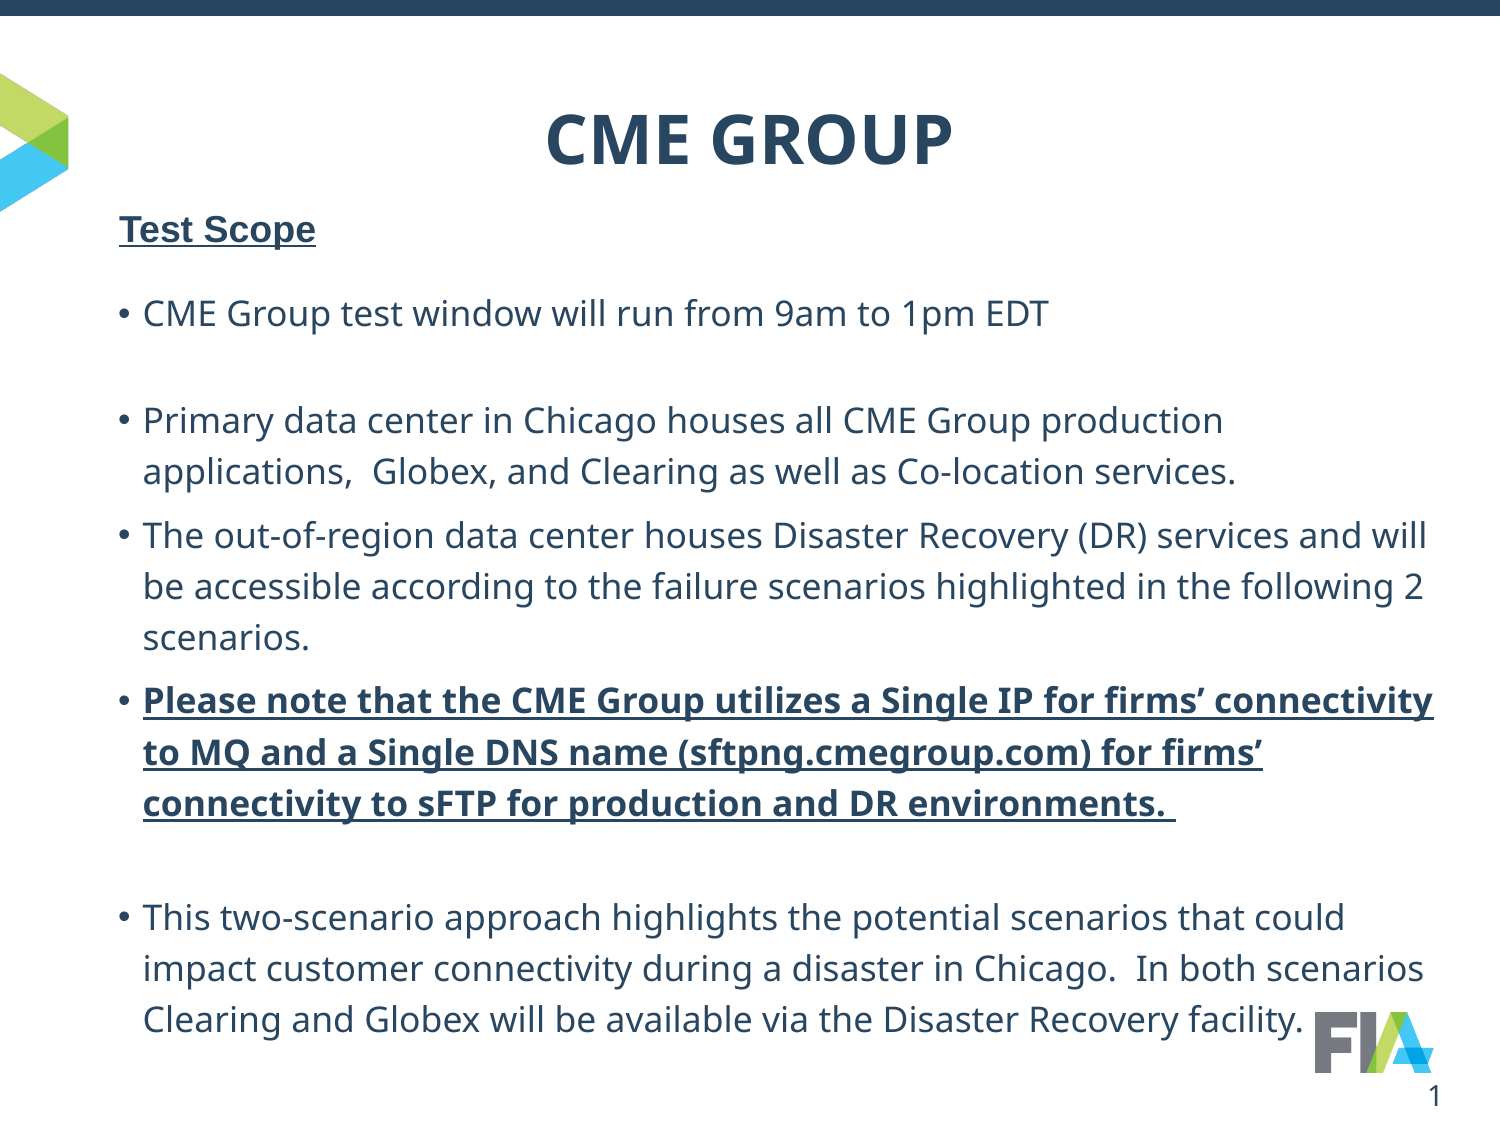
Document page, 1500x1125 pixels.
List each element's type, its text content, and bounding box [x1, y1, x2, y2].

picture [1315, 1055, 1434, 1073]
list CME Group test window will run from 9am to 1pm EDT Primary data center in Chicago houses all CME Group production applications, Globex, and Clearing as well as Co-location services. The out-of-region data center houses Disaster Recovery (DR) services and will be accessible according to the failure scenarios highlighted in the following 2 scenarios. Please note that the CME Group utilizes a Single IP for firms’ connectivity to MQ and a Single DNS name (sftpng.cmegroup.com) for firms’ connectivity to sFTP for production and DR environments. This two-scenario approach highlights the potential scenarios that could impact customer connectivity during a disaster in Chicago. In both scenarios Clearing and Globex will be available via the Disaster Recovery facility. [103, 288, 1454, 1055]
title CME GROUP [103, 33, 1397, 251]
text_box Test Scope [104, 197, 332, 303]
